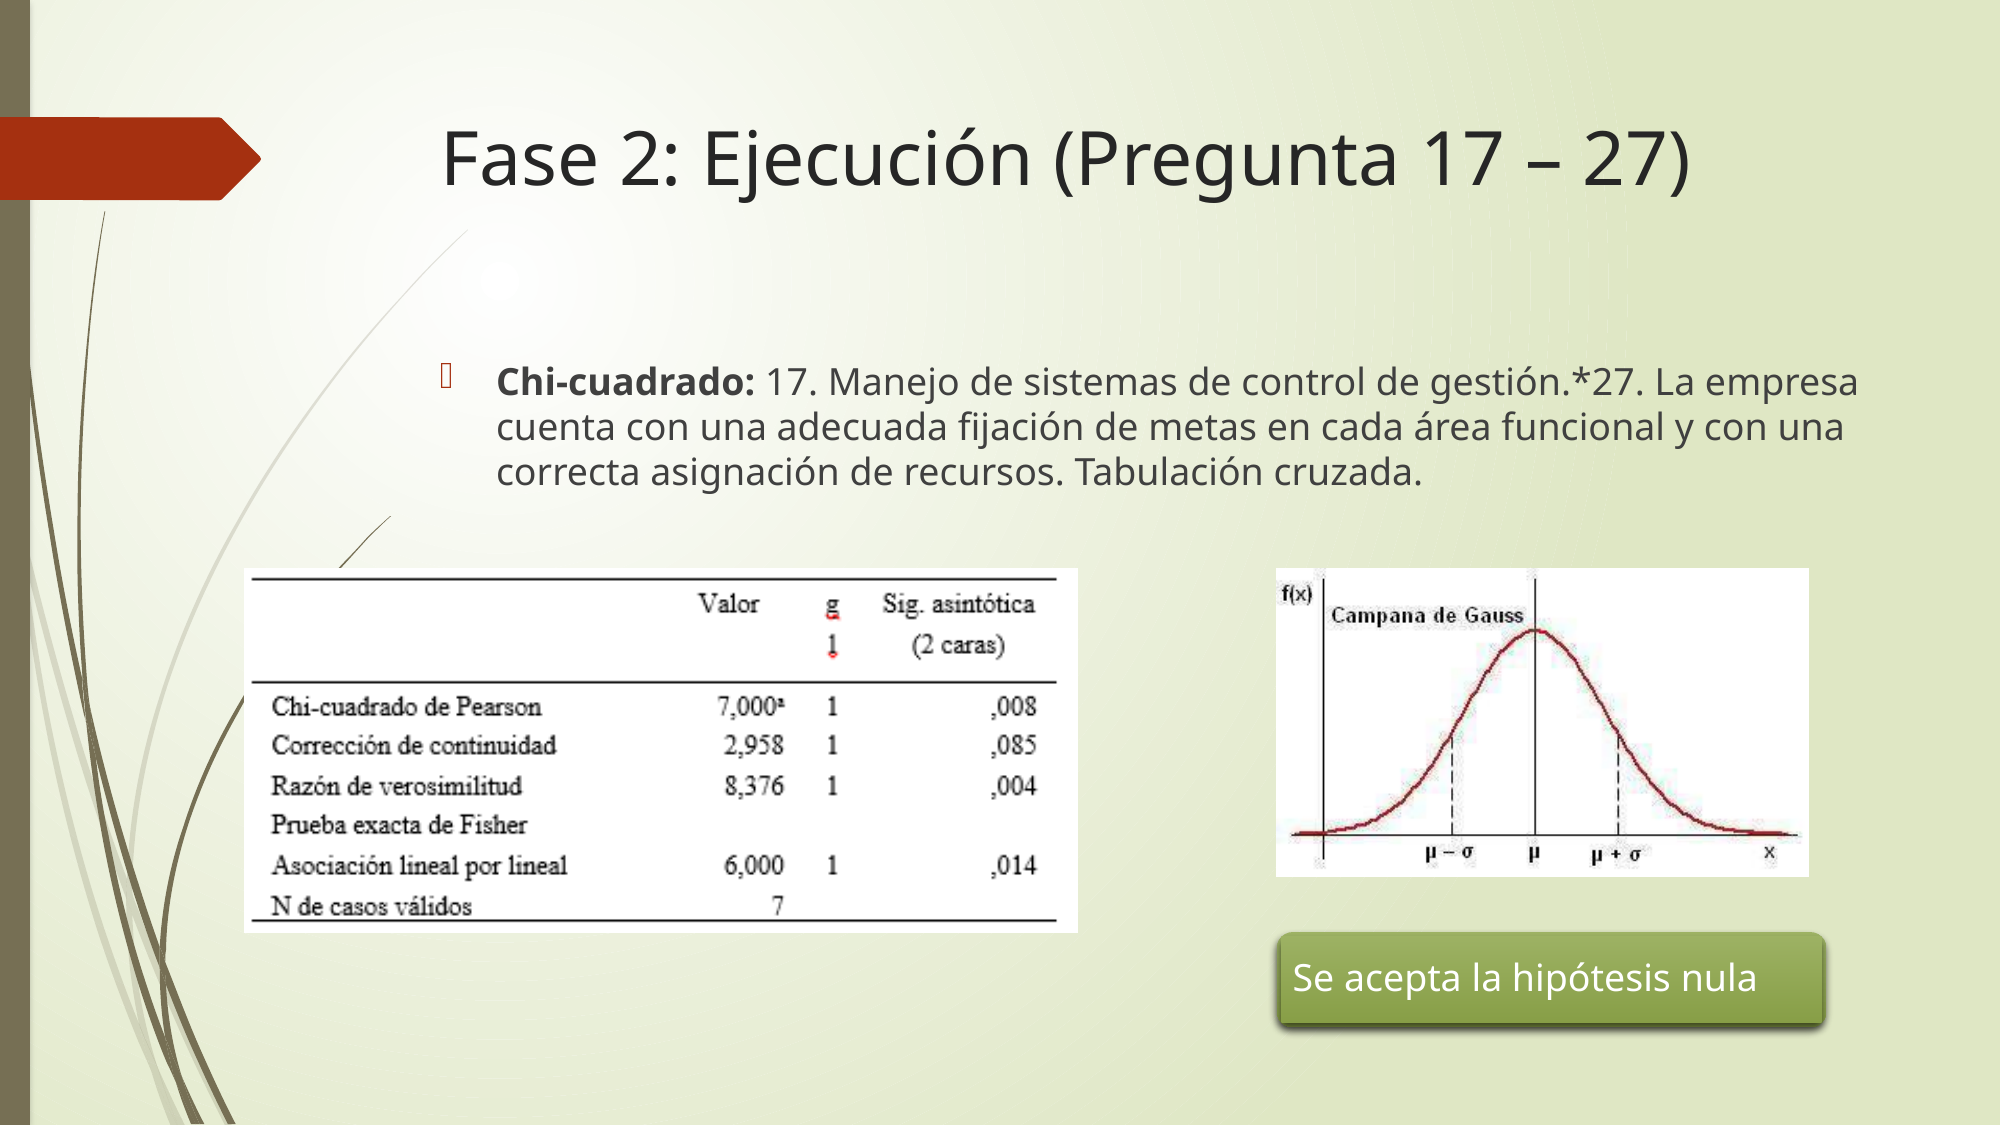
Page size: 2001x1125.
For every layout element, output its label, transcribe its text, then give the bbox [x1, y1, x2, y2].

list Chi-cuadrado: 17. Manejo de sistemas de control de gestión.*27. La empresa cuenta con una adecuada fijación de metas en cada área funcional y con una correcta asignación de recursos. Tabulación cruzada. [424, 350, 1888, 970]
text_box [1276, 931, 1827, 1028]
title Fase 2: Ejecución (Pregunta 17 – 27) [425, 102, 1888, 313]
picture [1276, 568, 1809, 877]
picture [243, 568, 1079, 933]
